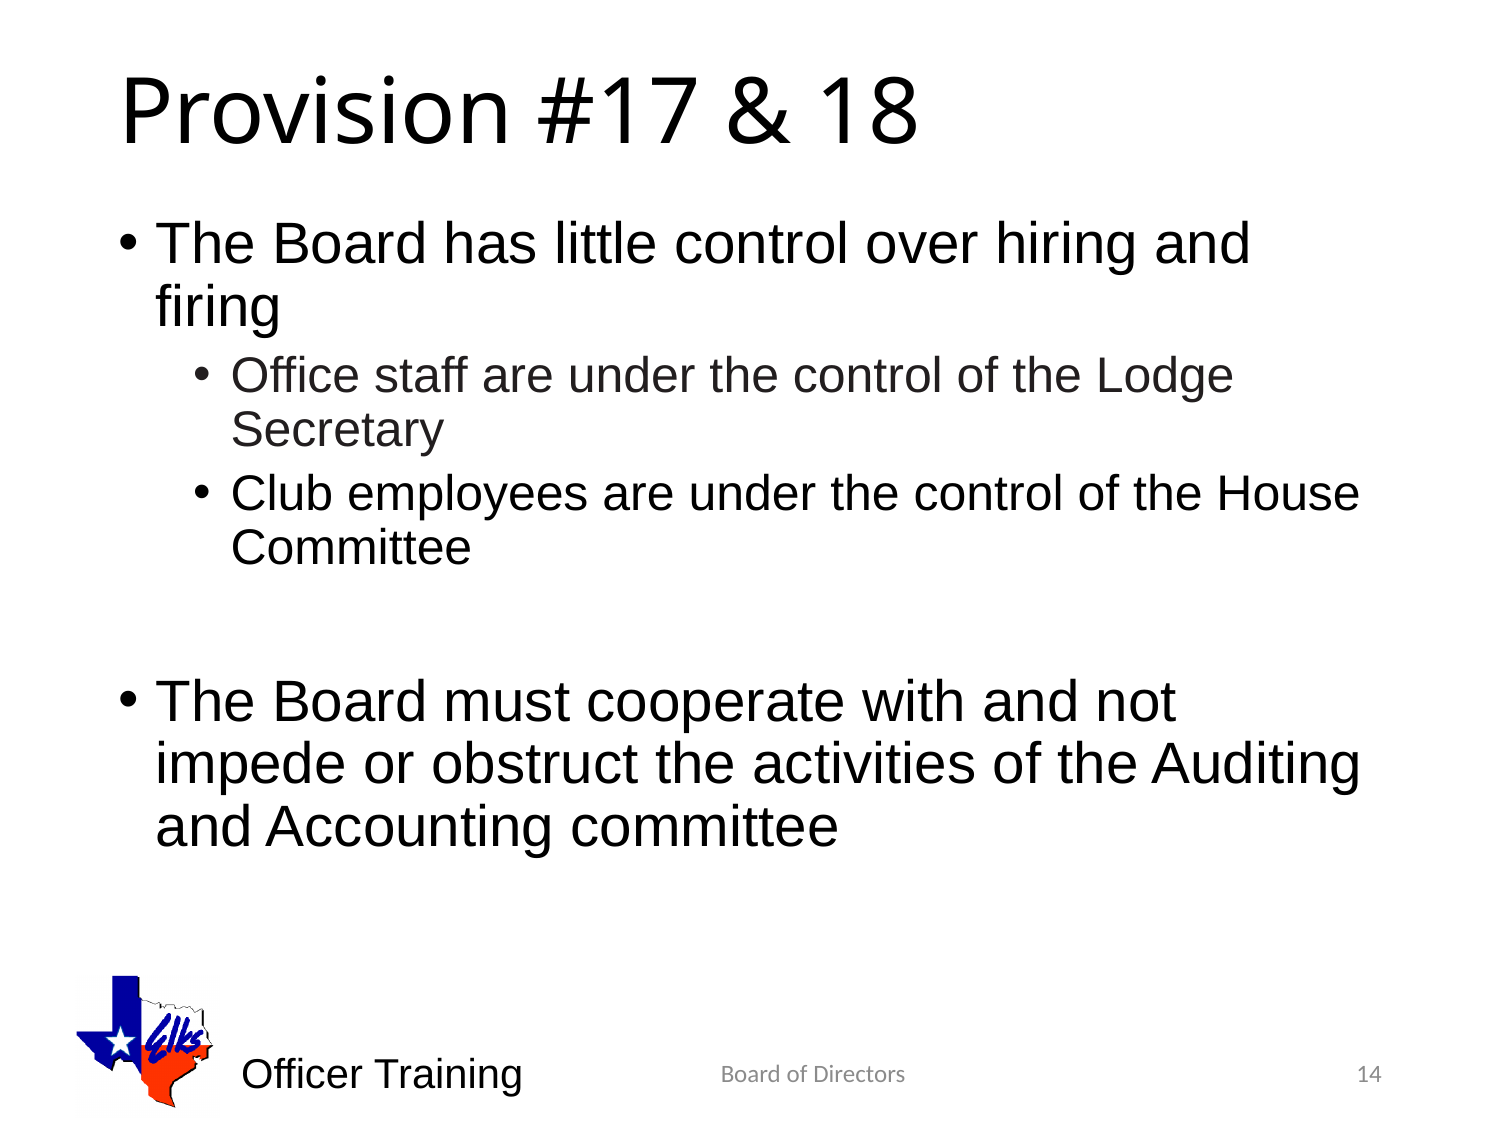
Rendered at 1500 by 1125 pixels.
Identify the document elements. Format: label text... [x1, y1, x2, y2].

title Provision #17 & 18 [103, 59, 1397, 205]
list The Board has little control over hiring and firing Office staff are under the control of the Lodge Secretary Club employees are under the control of the House Committee The Board must cooperate with and not impede or obstruct the activities of the Auditing and Accounting committee [103, 205, 1397, 920]
slide_number 14 [1059, 1042, 1397, 1103]
picture [75, 975, 220, 1118]
footer Board of Directors [560, 1042, 1059, 1103]
